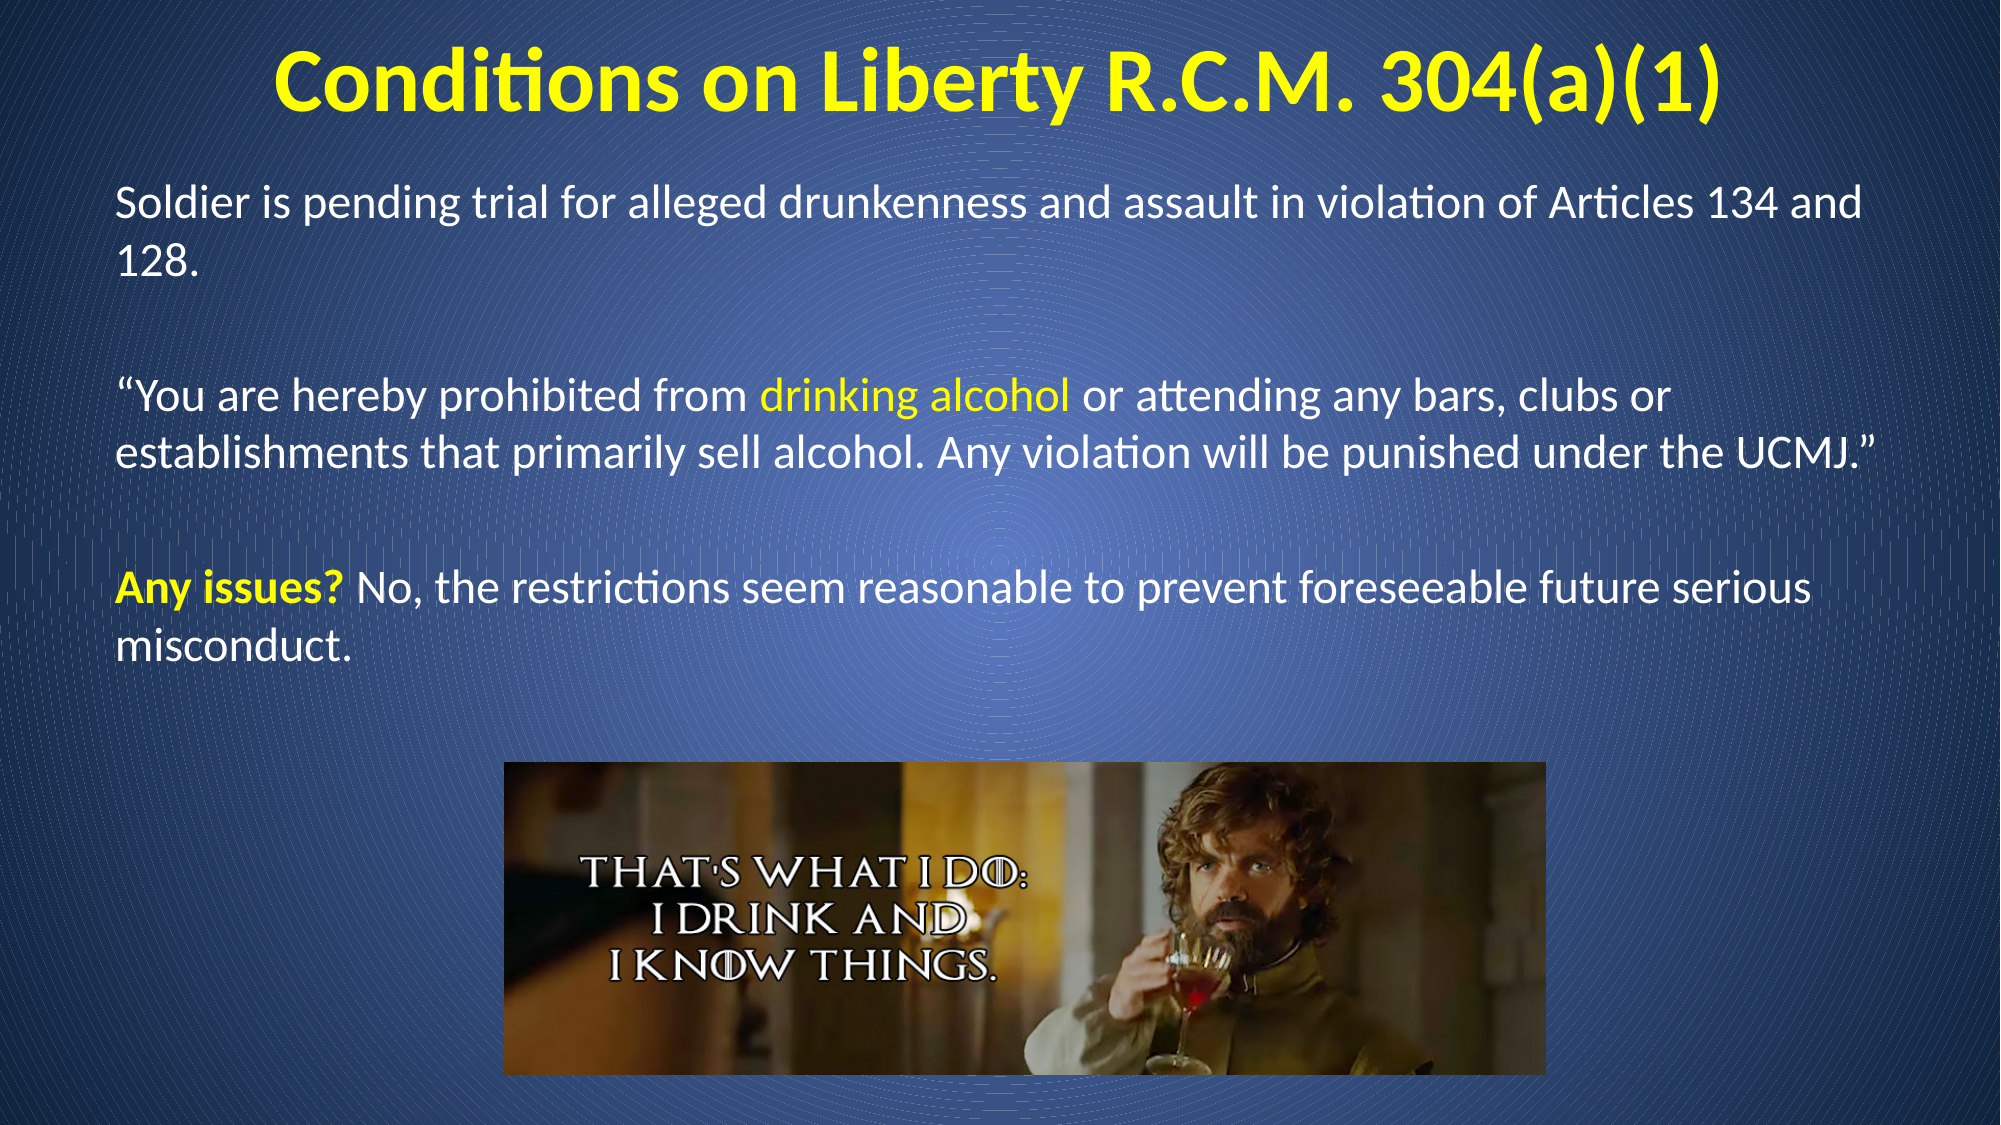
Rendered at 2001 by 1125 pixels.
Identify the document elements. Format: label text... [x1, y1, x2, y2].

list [503, 762, 1547, 1076]
title Conditions on Liberty R.C.M. 304(a)(1) [99, 12, 1900, 138]
list Soldier is pending trial for alleged drunkenness and assault in violation of Articles 134 and 128. “You are hereby prohibited from drinking alcohol or attending any bars, clubs or establishments that primarily sell alcohol. Any violation will be punished under the UCMJ.” Any issues? No, the restrictions seem reasonable to prevent foreseeable future serious misconduct. [99, 162, 1950, 738]
